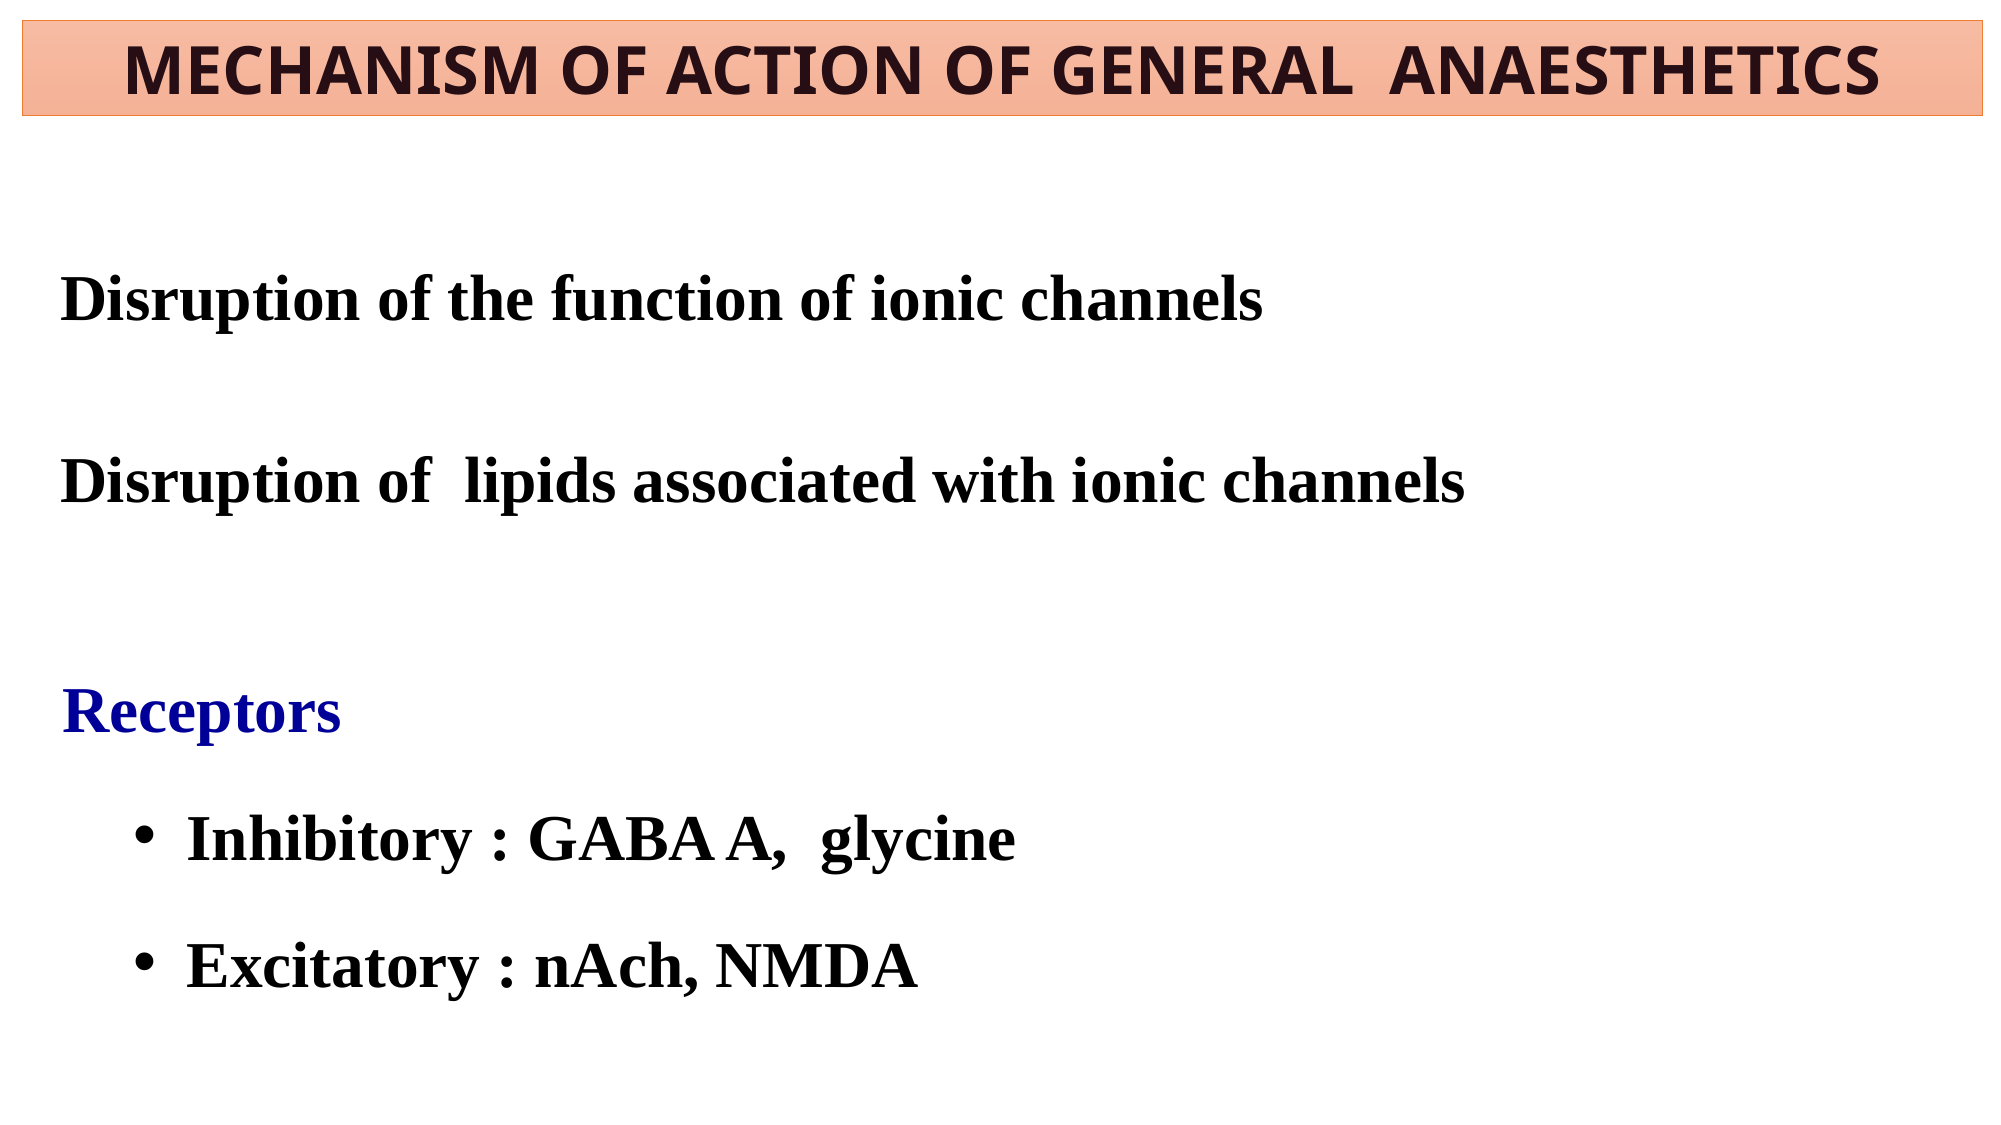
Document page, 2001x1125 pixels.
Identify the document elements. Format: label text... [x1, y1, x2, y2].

text_box Mechanism of action of general anaesthetics [22, 20, 1983, 116]
list Disruption of the function of ionic channels Disruption of lipids associated with ionic channels Receptors Inhibitory : GABA A, glycine Excitatory : nAch, NMDA [45, 157, 1940, 1014]
